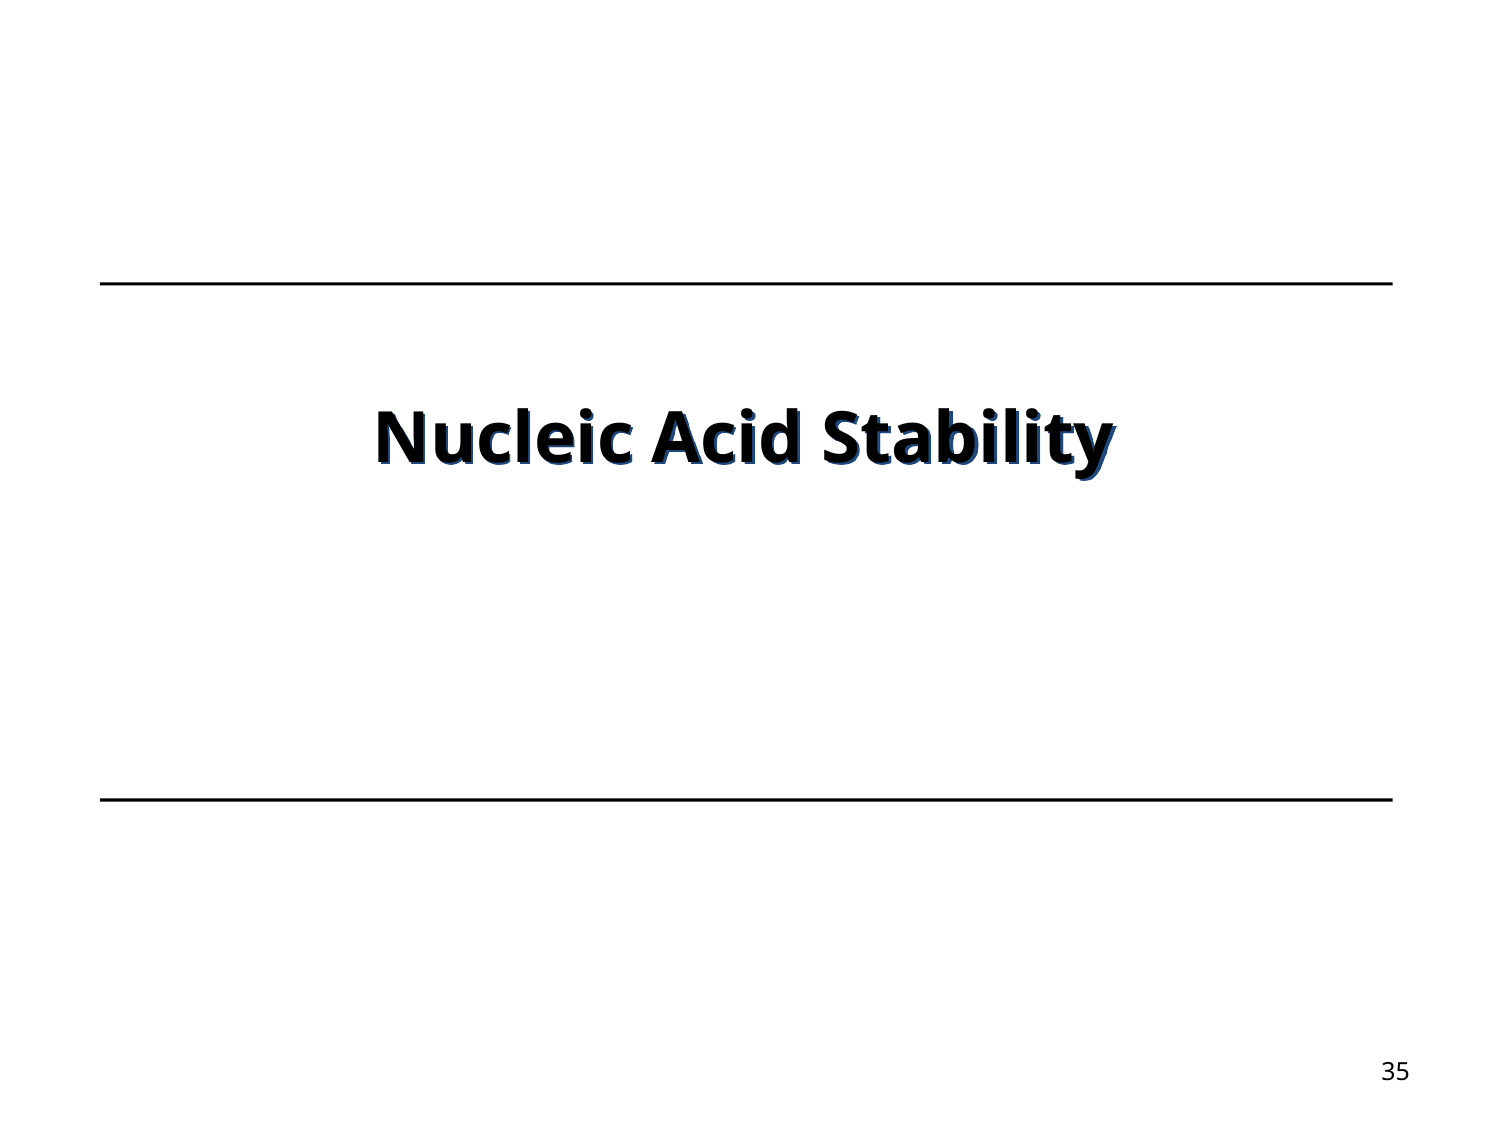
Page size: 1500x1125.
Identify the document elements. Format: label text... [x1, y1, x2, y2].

slide_number 35 [1074, 1042, 1425, 1103]
text_box Nucleic Acid Stability [74, 383, 1413, 709]
